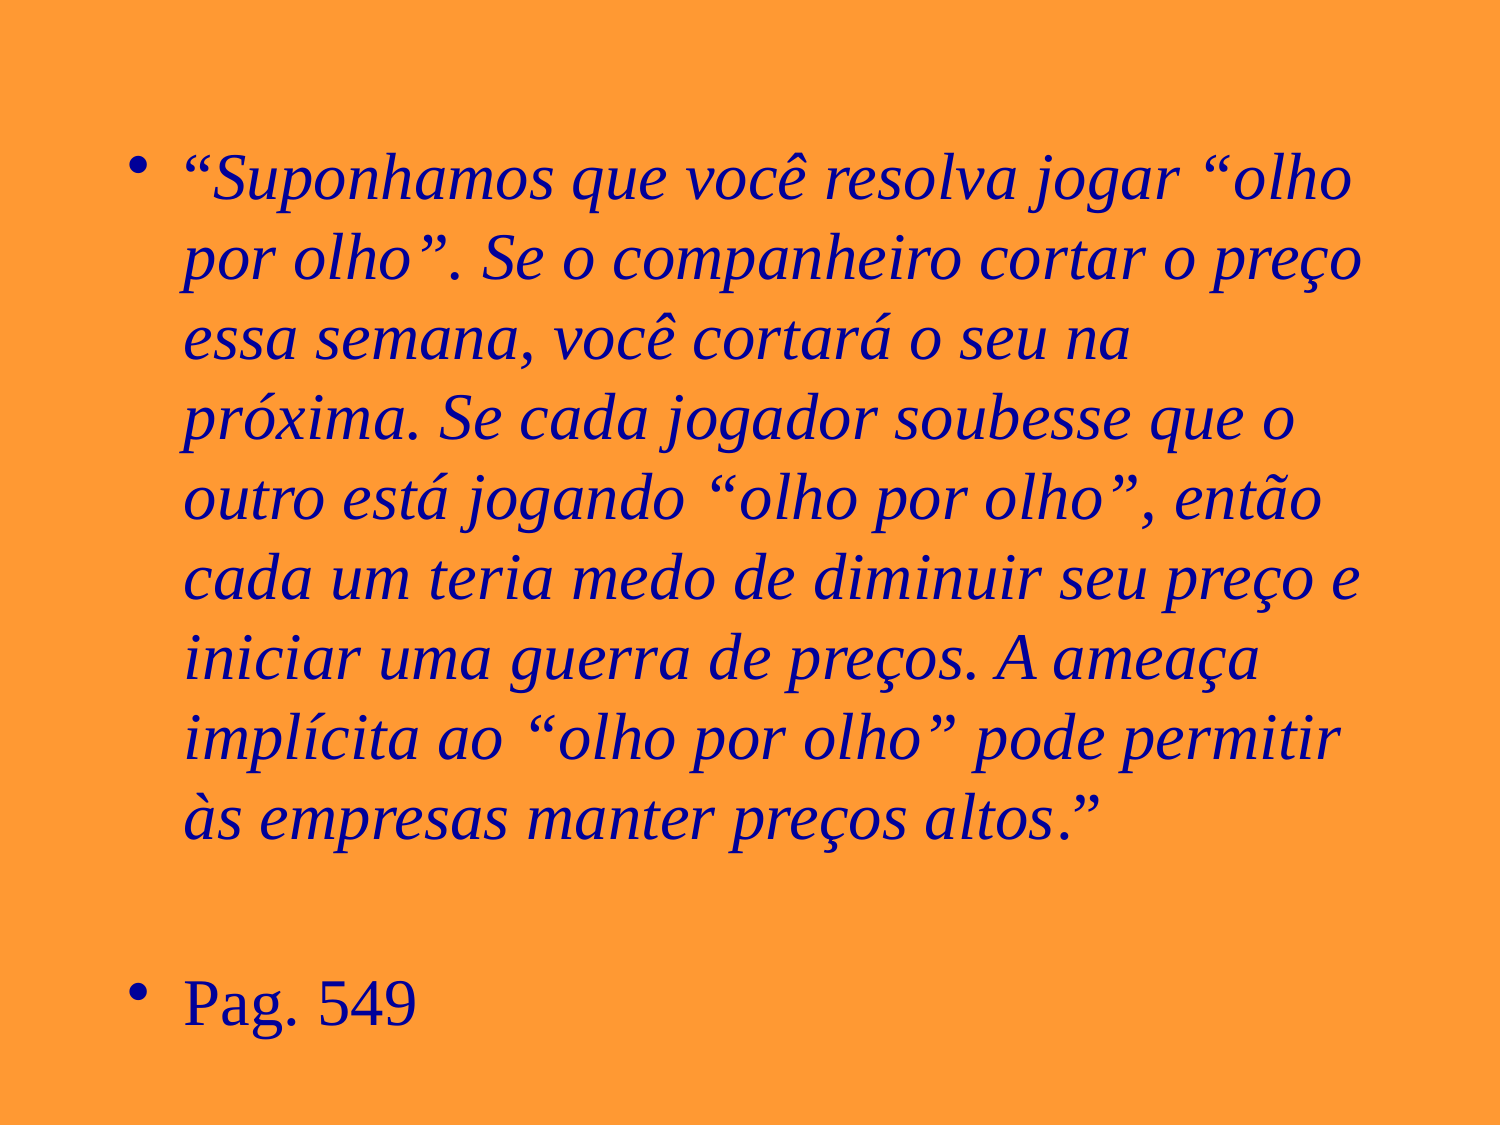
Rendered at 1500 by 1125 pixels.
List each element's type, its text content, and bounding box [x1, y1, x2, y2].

list “Suponhamos que você resolva jogar “olho por olho”. Se o companheiro cortar o preço essa semana, você cortará o seu na próxima. Se cada jogador soubesse que o outro está jogando “olho por olho”, então cada um teria medo de diminuir seu preço e iniciar uma guerra de preços. A ameaça implícita ao “olho por olho” pode permitir às empresas manter preços altos.” Pag. 549 [112, 125, 1388, 1036]
